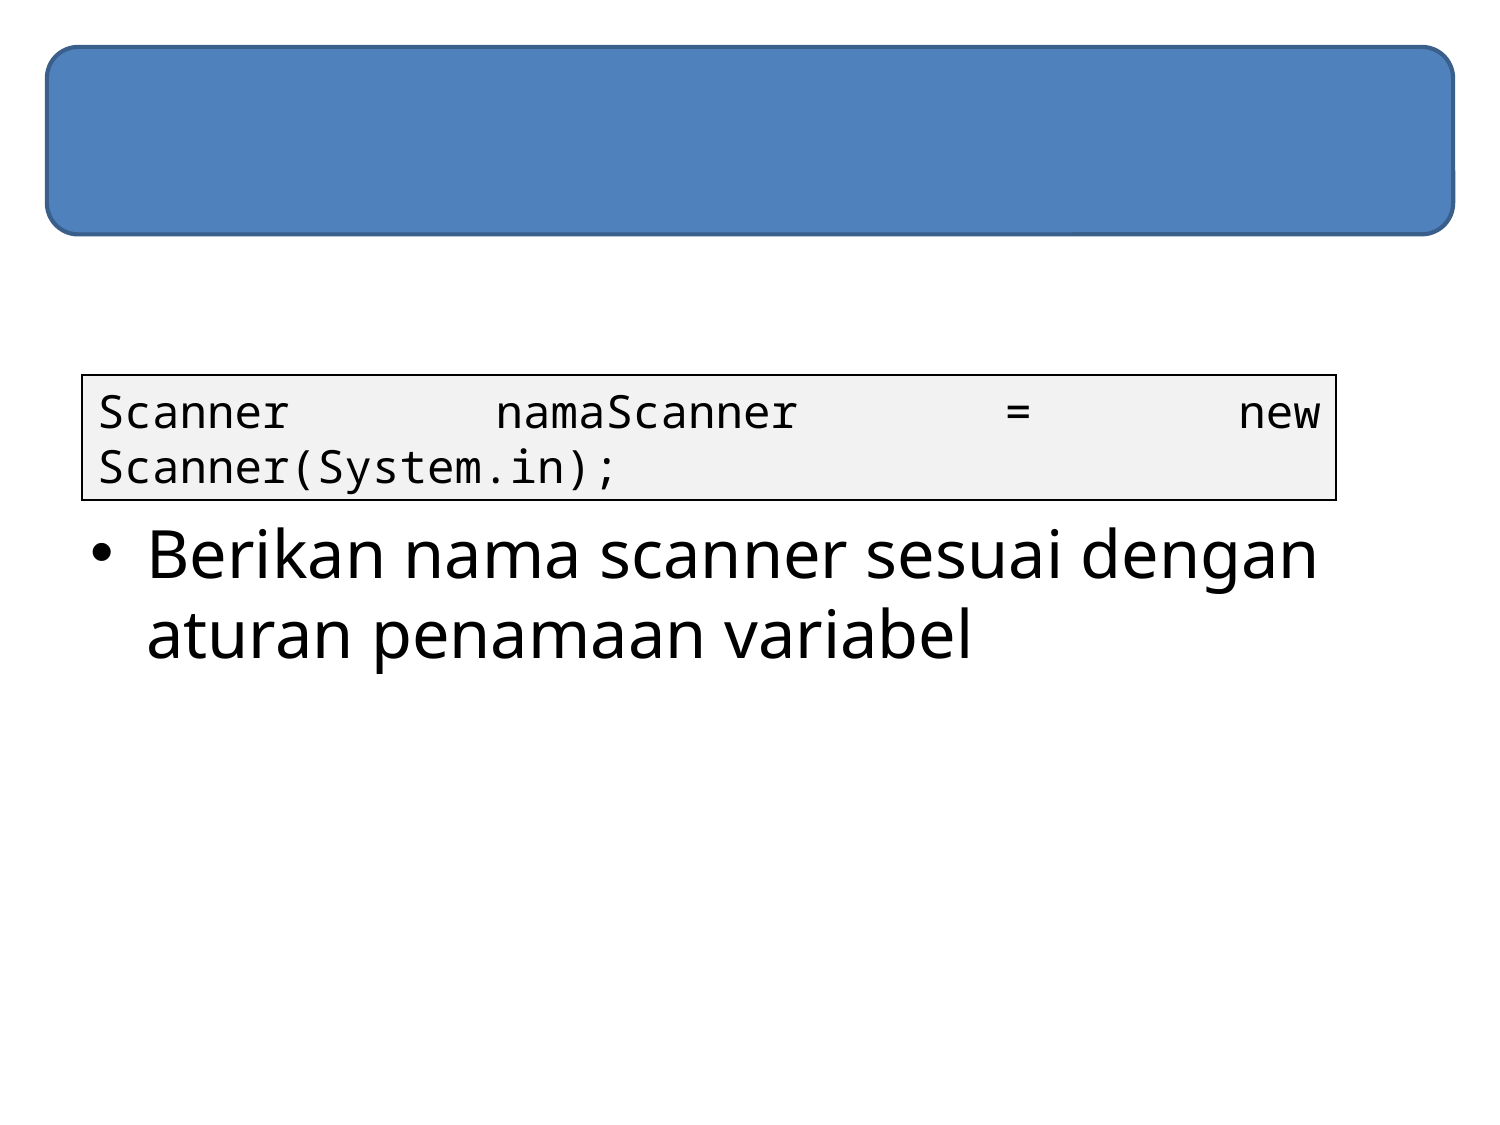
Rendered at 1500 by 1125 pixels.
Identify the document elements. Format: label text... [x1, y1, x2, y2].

list Berikan nama scanner sesuai dengan aturan penamaan variabel [75, 503, 1425, 1005]
text_box Scanner namaScanner = new Scanner(System.in); [82, 374, 1336, 500]
